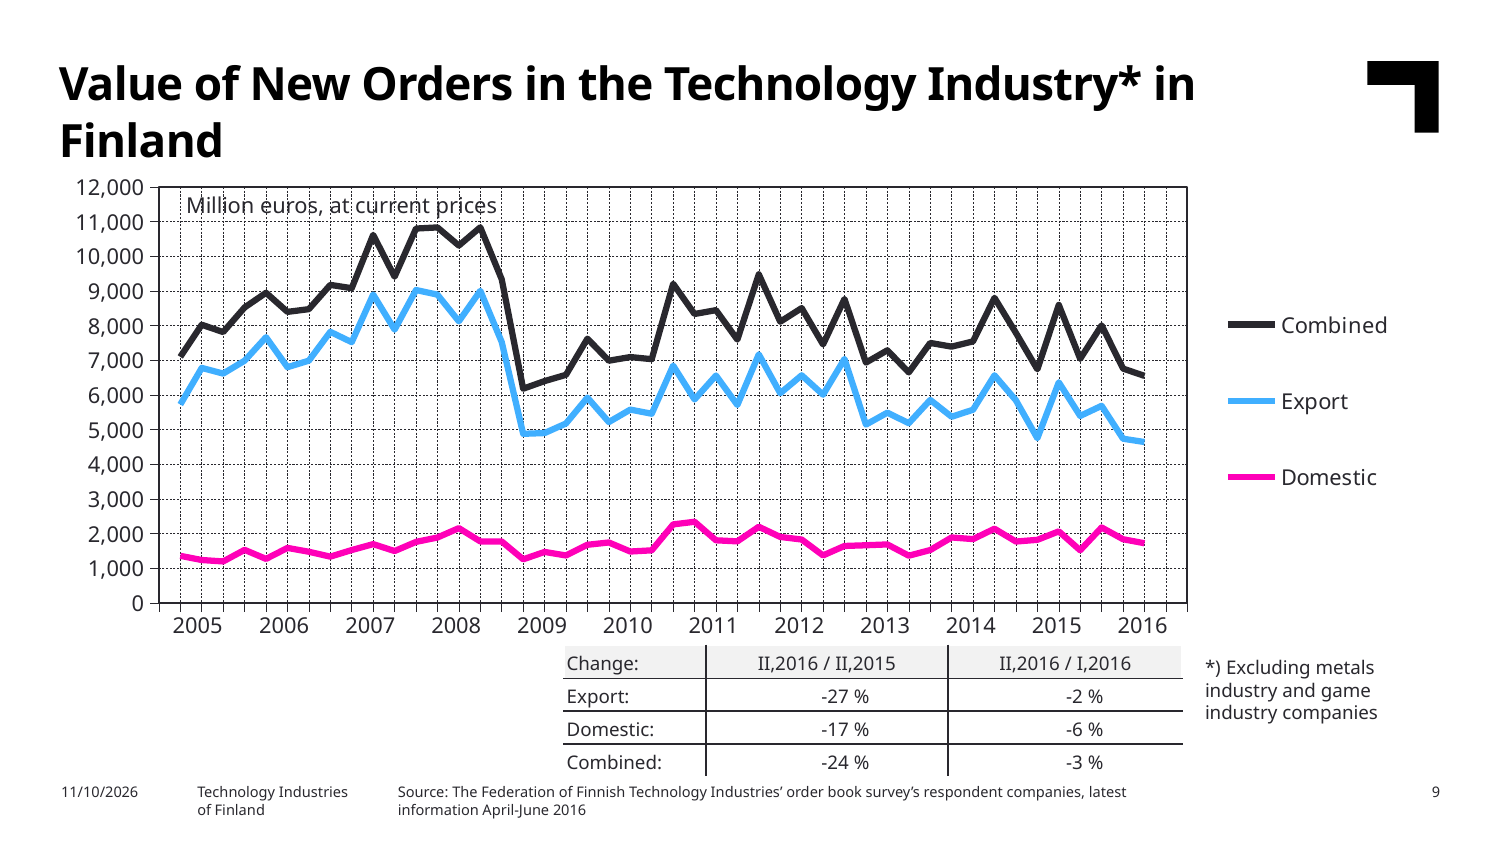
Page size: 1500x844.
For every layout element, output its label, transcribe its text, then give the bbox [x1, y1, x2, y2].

table_cell -27 % [707, 679, 947, 710]
list Source: The Federation of Finnish Technology Industries’ order book survey’s respondent companies, latest information April-June 2016 [453, 775, 1144, 803]
text_box *) Excluding metals industry and game industry companies [1190, 648, 1440, 731]
table_cell -24 % [707, 745, 947, 776]
chart [45, 166, 1423, 667]
table_cell Export: [565, 679, 705, 710]
list Value of New Orders in the Technology Industry* in Finland [41, 46, 1353, 153]
table_header II,2016 / II,2015 [707, 674, 947, 678]
table_cell -17 % [707, 712, 947, 743]
table_cell Domestic: [565, 712, 705, 743]
table_header II,2016 / I,2016 [949, 674, 1181, 678]
table_cell Combined: [565, 745, 705, 776]
table_cell -2 % [949, 679, 1181, 710]
table_header Change: [565, 674, 705, 678]
slide_number 9 [1313, 775, 1456, 803]
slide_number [46, 775, 182, 803]
footer Technology Industries of Finland [182, 775, 453, 803]
table_cell -6 % [949, 712, 1181, 743]
table_cell -3 % [949, 745, 1181, 776]
